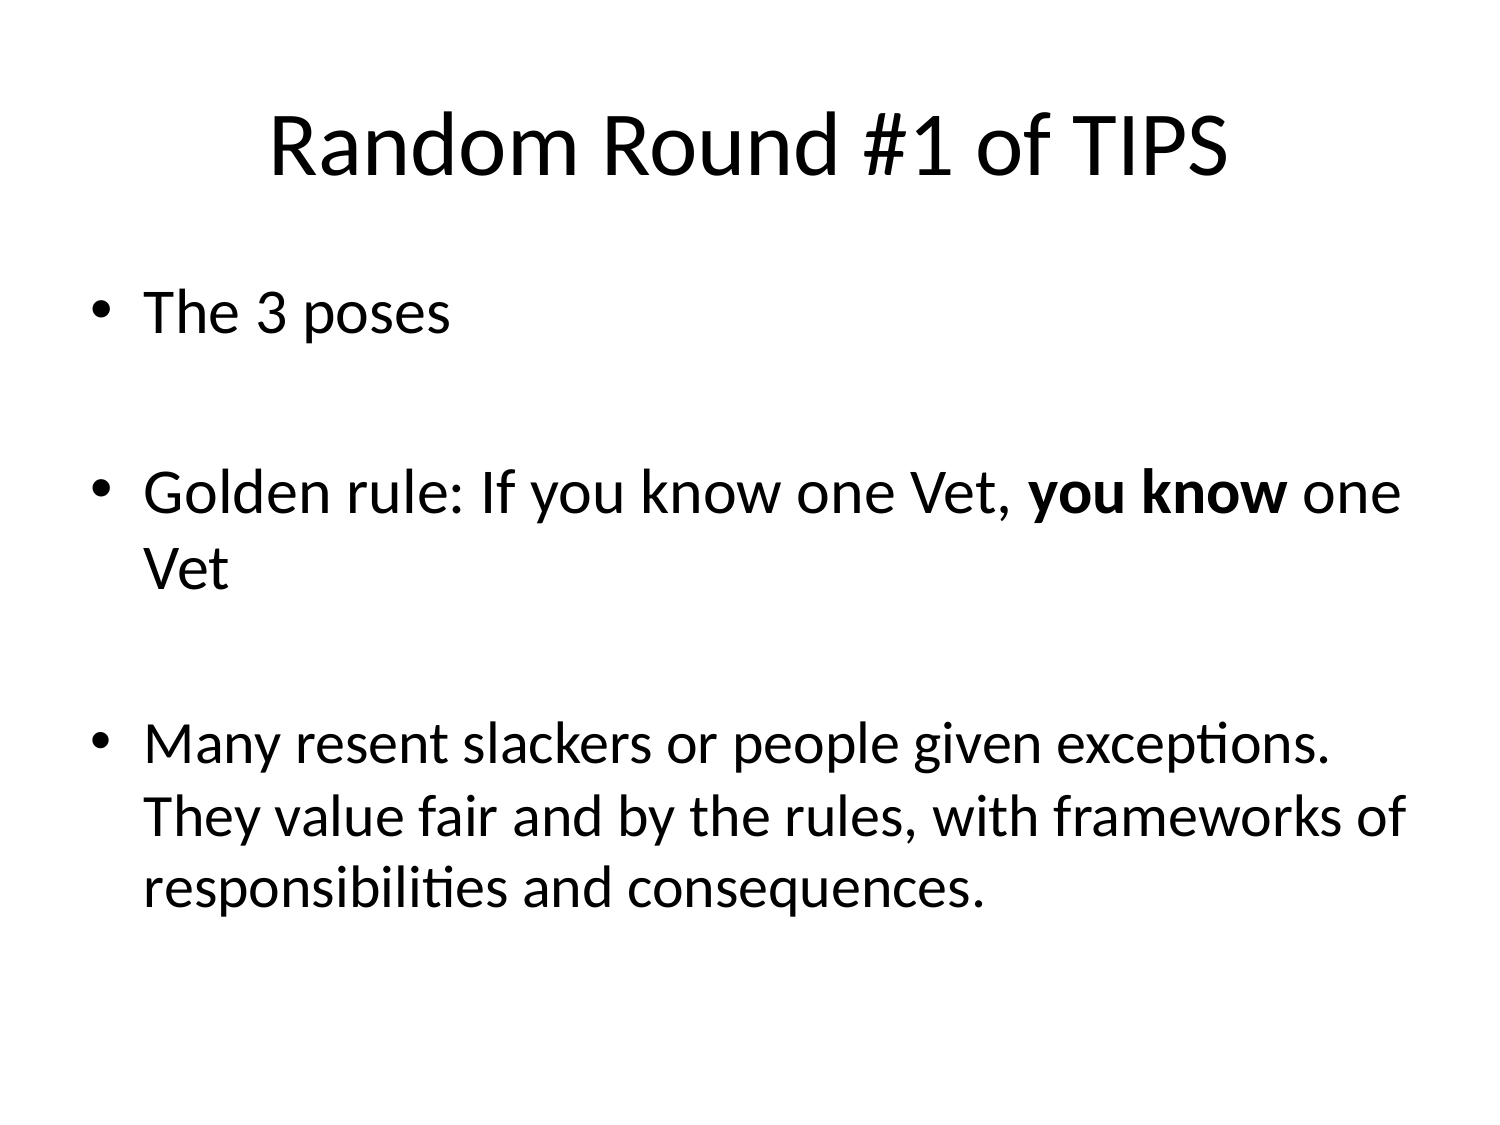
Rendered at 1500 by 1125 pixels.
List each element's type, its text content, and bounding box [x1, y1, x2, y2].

list The 3 poses Golden rule: If you know one Vet, you know one Vet Many resent slackers or people given exceptions. They value fair and by the rules, with frameworks of responsibilities and consequences. [75, 262, 1425, 1005]
title Random Round #1 of TIPS [75, 45, 1425, 233]
